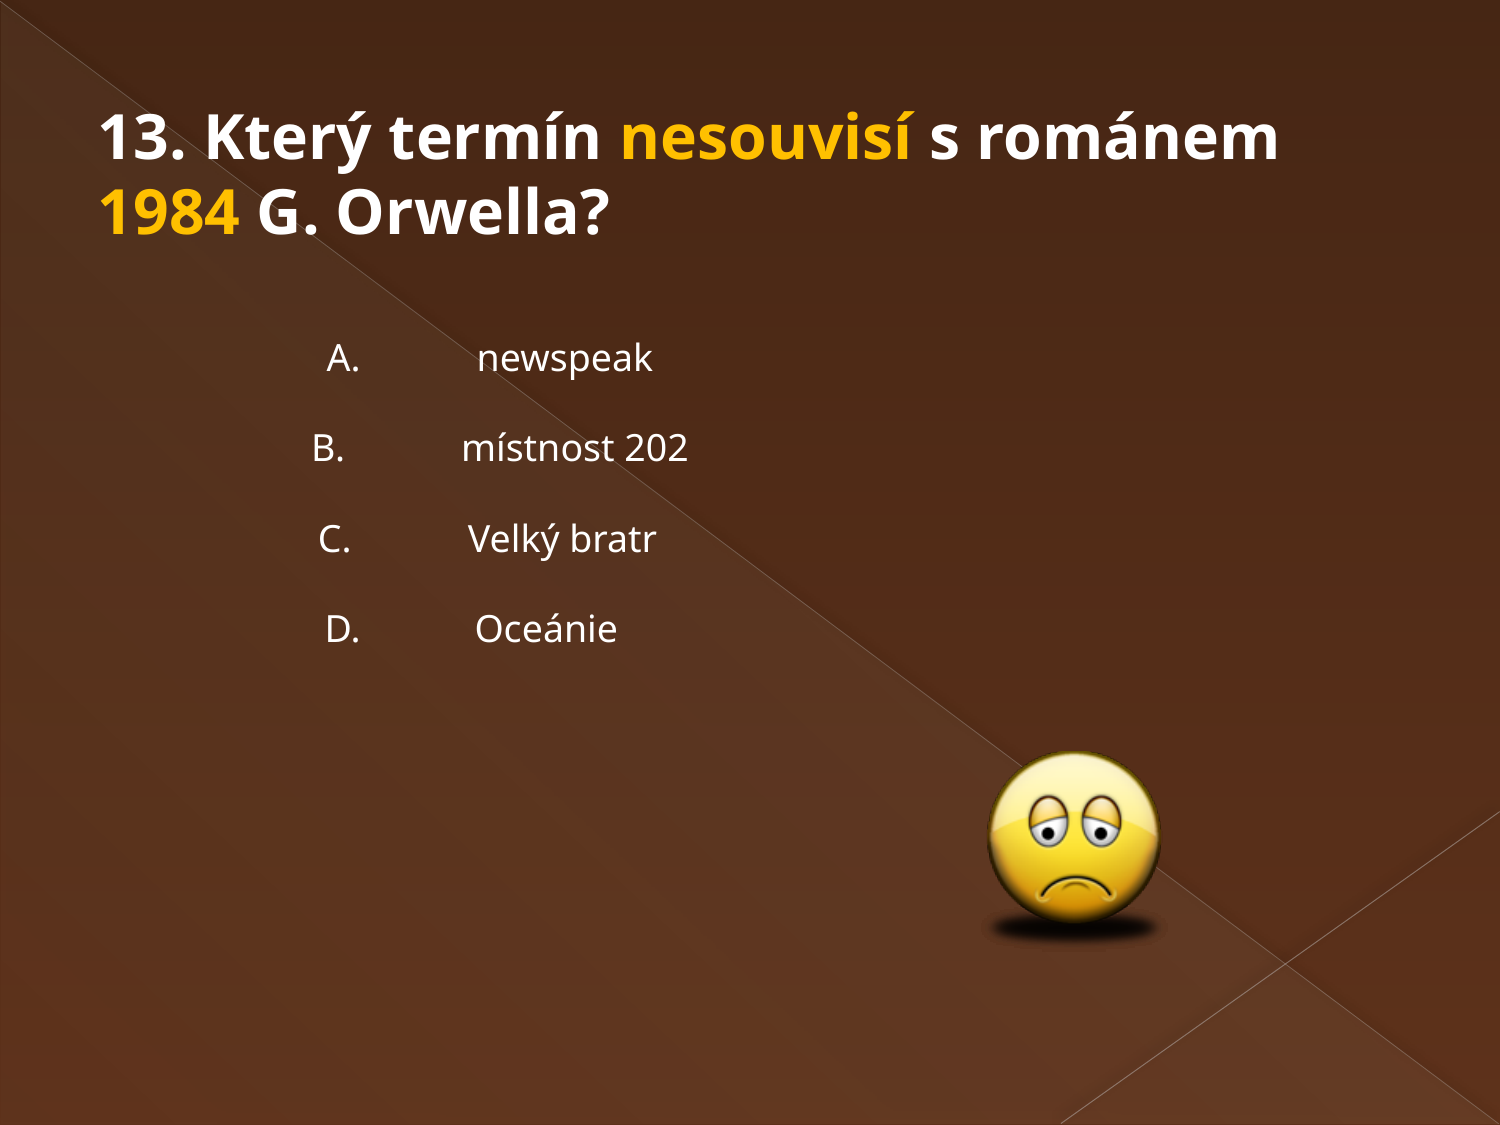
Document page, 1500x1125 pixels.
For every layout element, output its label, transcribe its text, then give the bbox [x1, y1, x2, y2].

picture [974, 751, 1175, 952]
text_box C. Velký bratr [303, 507, 673, 567]
list 13. Který termín nesouvisí s románem 1984 G. Orwella? [64, 90, 1415, 303]
text_box A. newspeak [311, 326, 669, 386]
text_box D. Oceánie [309, 597, 634, 658]
text_box B. místnost 202 [296, 416, 704, 477]
